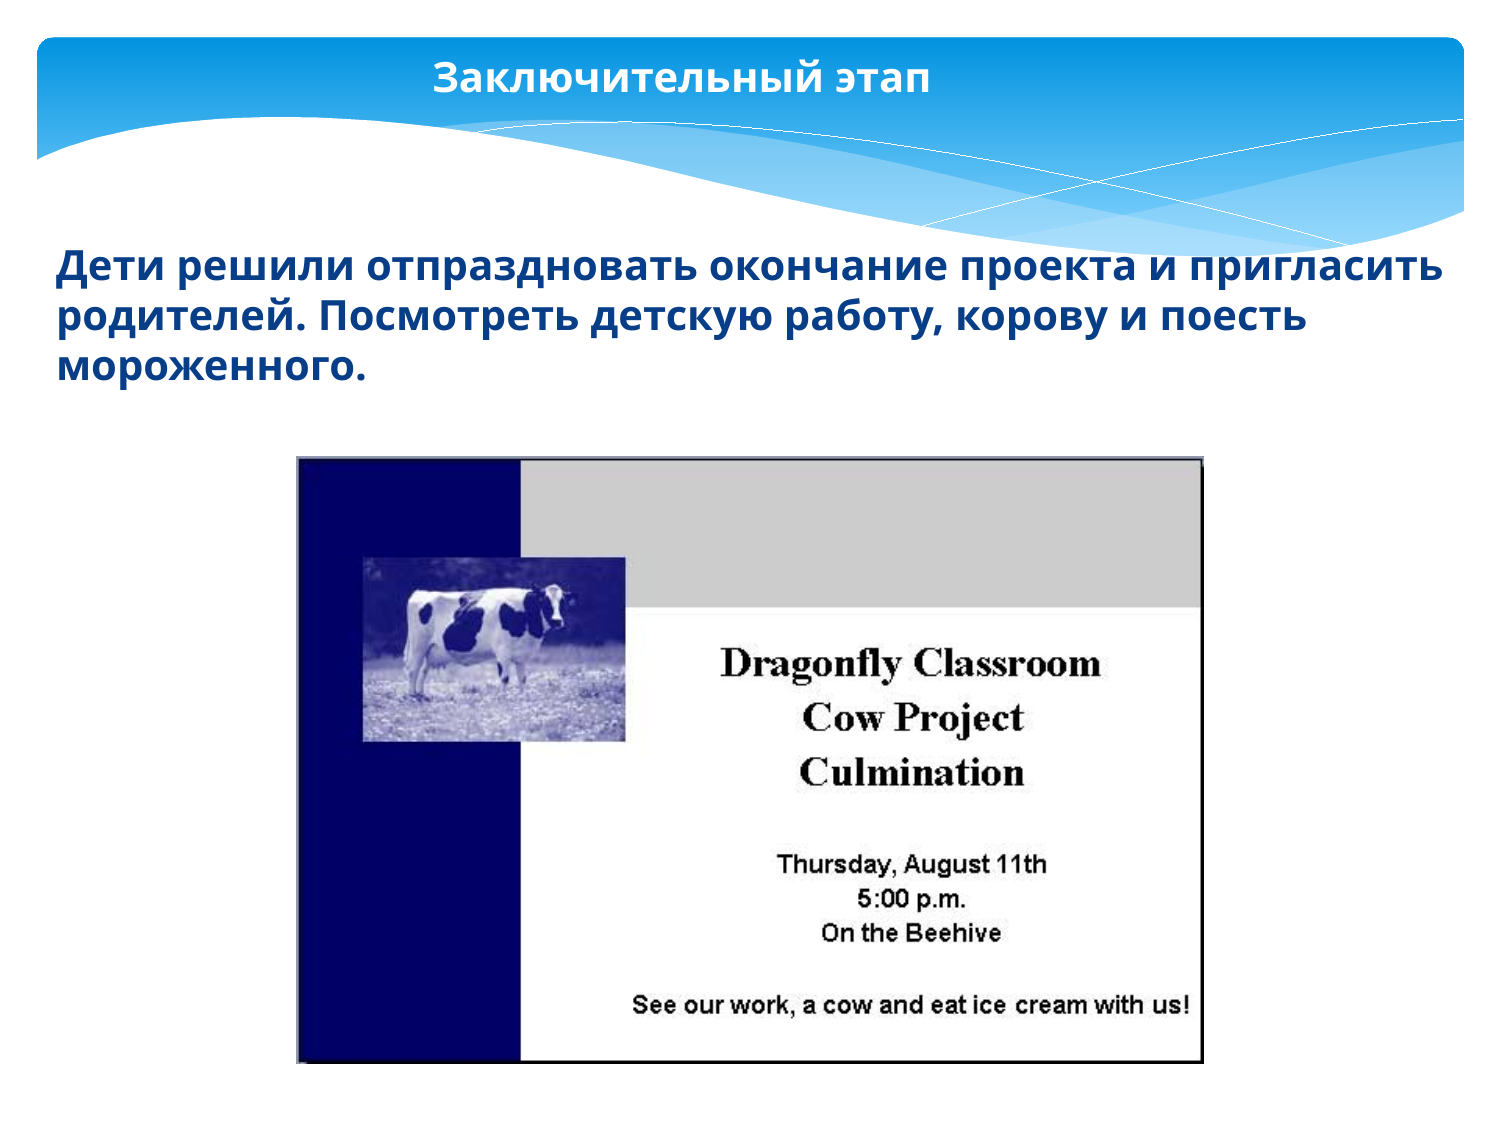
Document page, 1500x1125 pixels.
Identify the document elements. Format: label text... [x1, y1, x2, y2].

text_box Заключительный этап [417, 43, 947, 108]
picture [295, 455, 1205, 1065]
text_box Дети решили отпраздновать окончание проекта и пригласить родителей. Посмотреть детскую работу, корову и поесть мороженного. [41, 231, 1459, 447]
